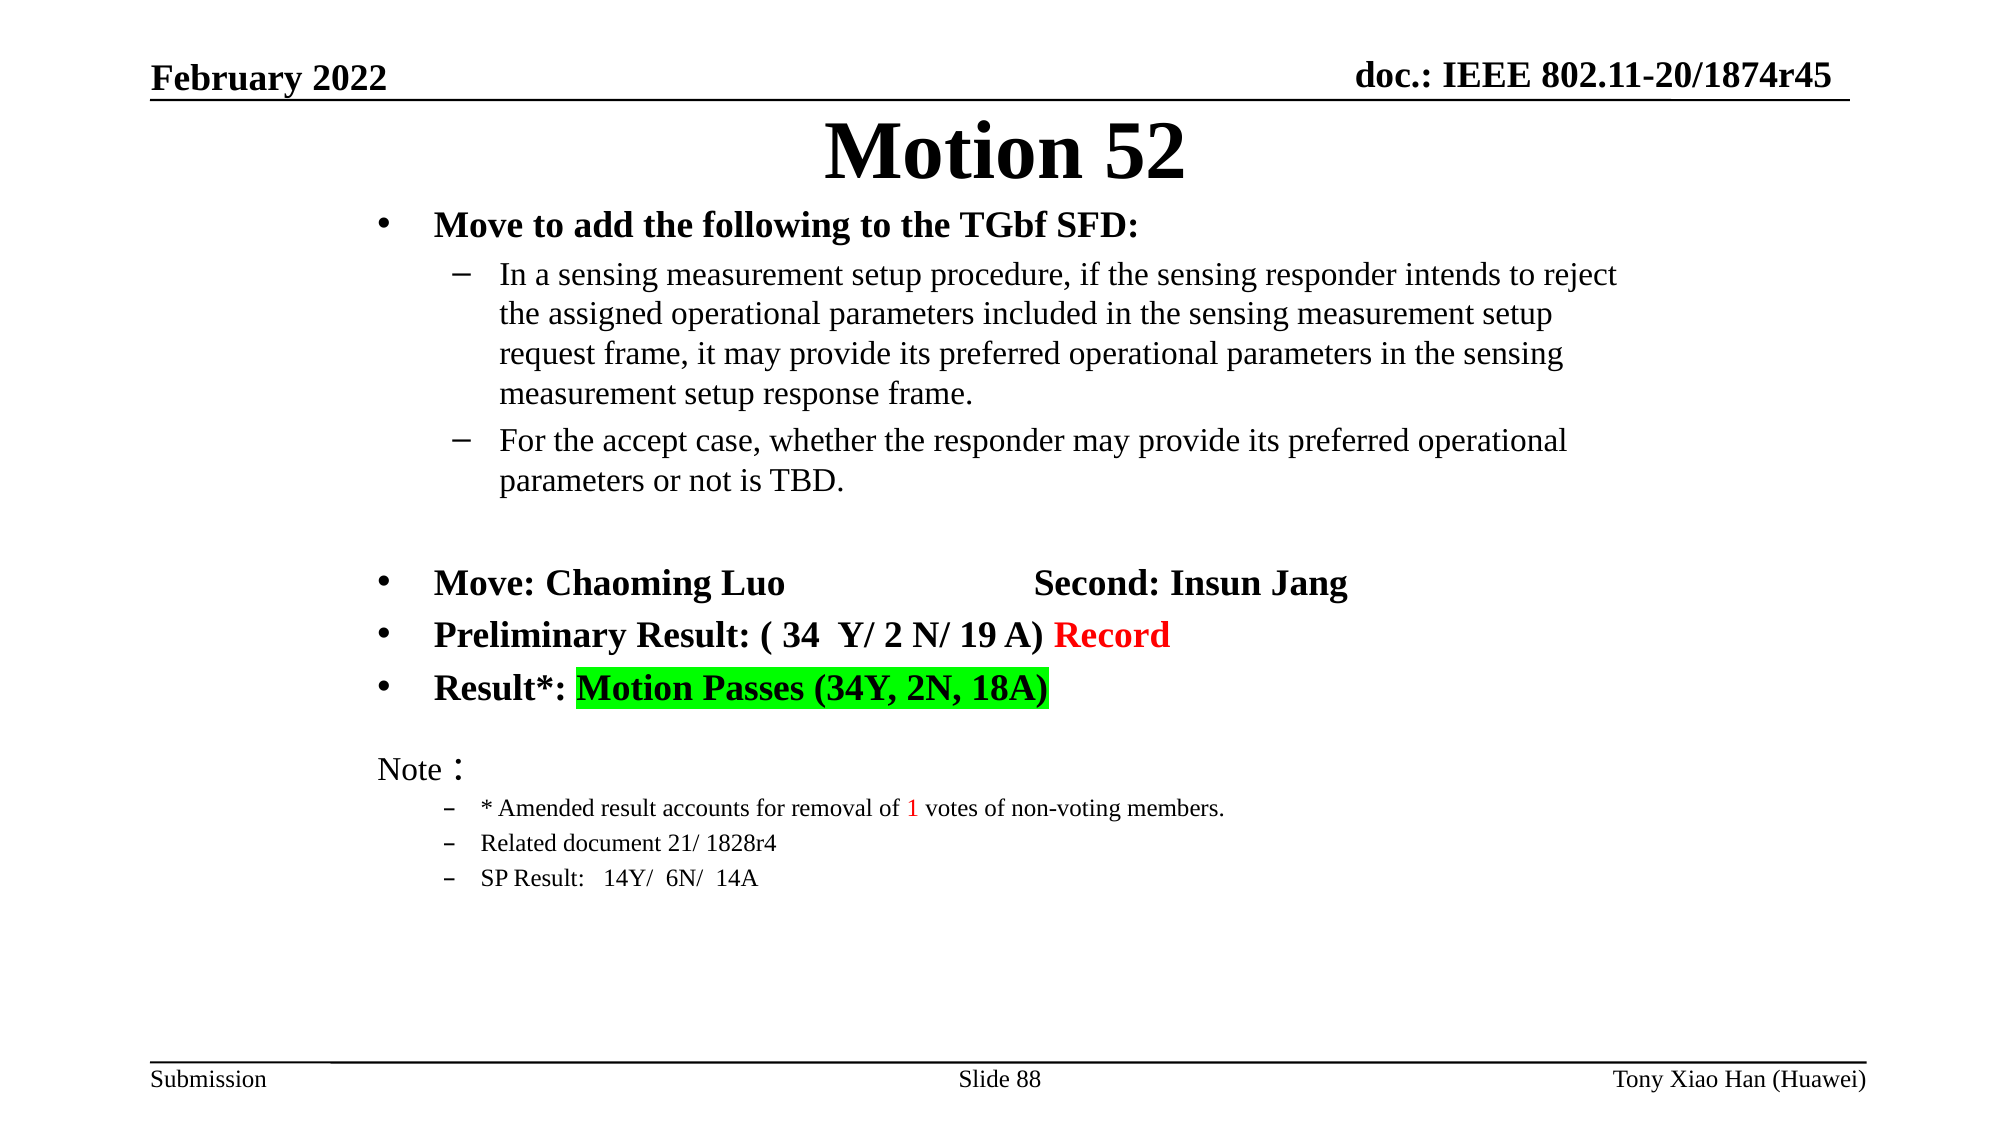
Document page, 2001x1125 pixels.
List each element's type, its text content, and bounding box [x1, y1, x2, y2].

text_box Motion 52 [368, 87, 1644, 225]
text_box Move to add the following to the TGbf SFD: In a sensing measurement setup procedure, if the sensing responder intends to reject the assigned operational parameters included in the sensing measurement setup request frame, it may provide its preferred operational parameters in the sensing measurement setup response frame. For the accept case, whether the responder may provide its preferred operational parameters or not is TBD. Move: Chaoming Luo Second: Insun Jang Preliminary Result: ( 34 Y/ 2 N/ 19 A) Record Result*: Motion Passes (34Y, 2N, 18A) Note： * Amended result accounts for removal of 1 votes of non-voting members. Related document 21/ 1828r4 SP Result: 14Y/ 6N/ 14A [362, 162, 1638, 850]
